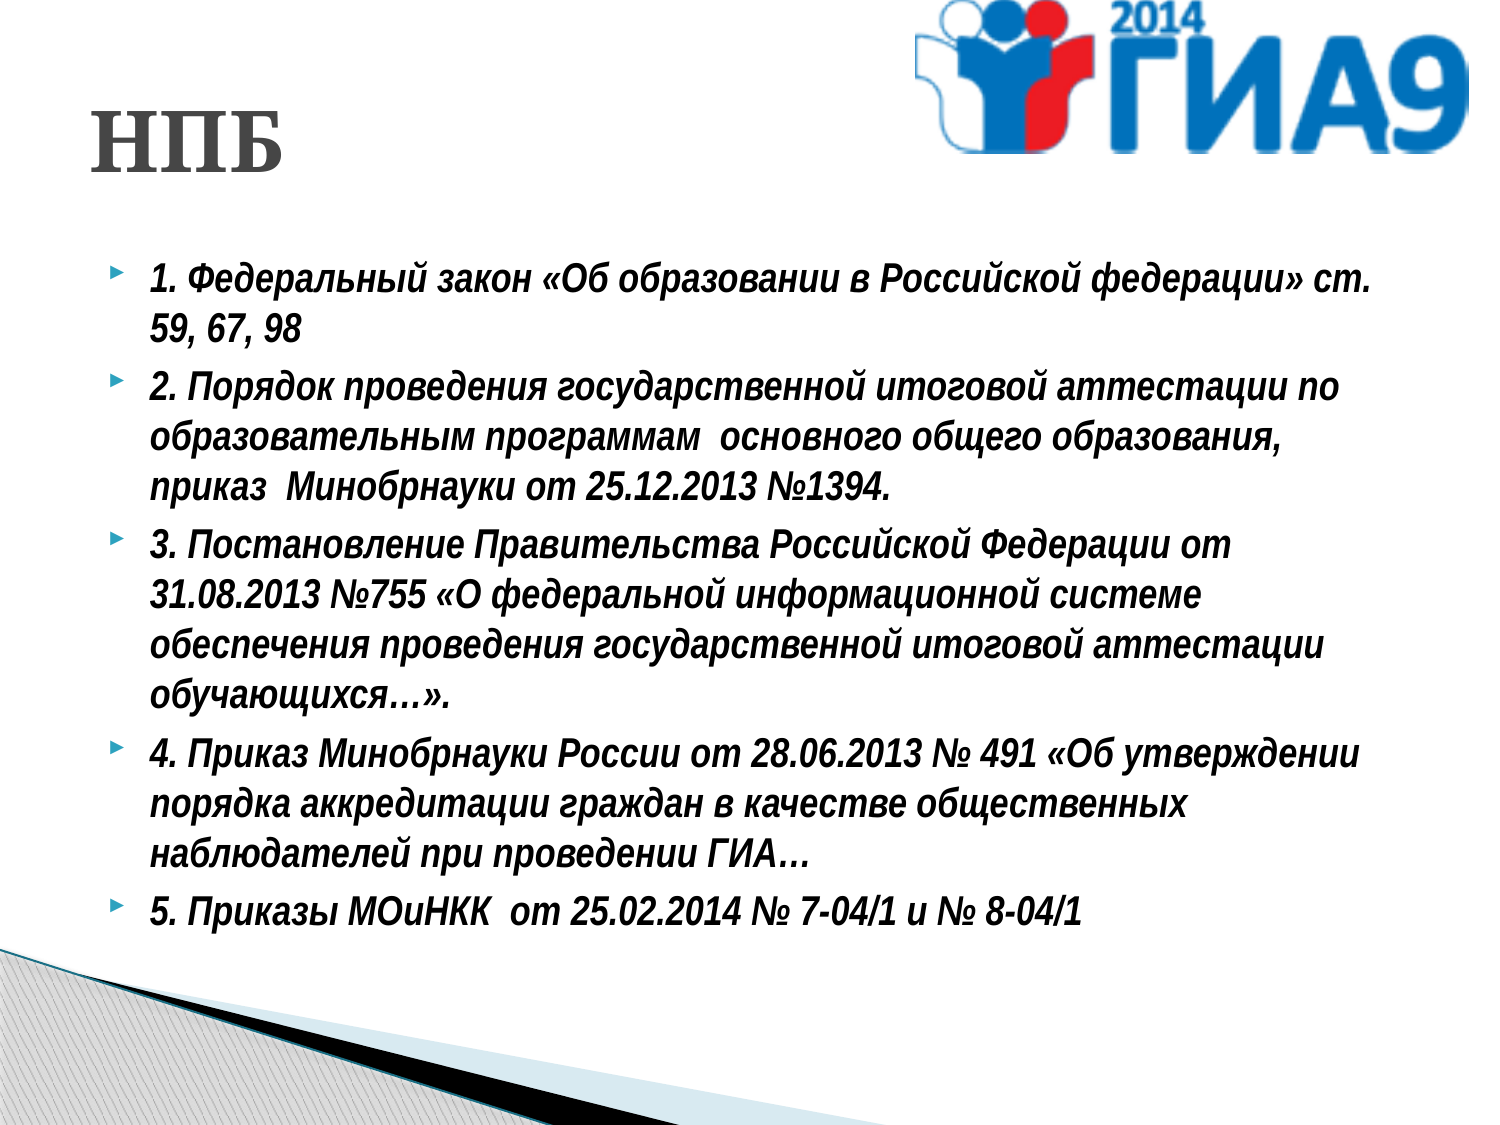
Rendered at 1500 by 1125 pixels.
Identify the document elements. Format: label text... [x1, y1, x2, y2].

title НПБ [75, 45, 1425, 233]
list 1. Федеральный закон «Об образовании в Российской федерации» ст. 59, 67, 98 2. Порядок проведения государственной итоговой аттестации по образовательным программам основного общего образования, приказ Минобрнауки от 25.12.2013 №1394. 3. Постановление Правительства Российской Федерации от 31.08.2013 №755 «О федеральной информационной системе обеспечения проведения государственной итоговой аттестации обучающихся…». 4. Приказ Минобрнауки России от 28.06.2013 № 491 «Об утверждении порядка аккредитации граждан в качестве общественных наблюдателей при проведении ГИА… 5. Приказы МОиНКК от 25.02.2014 № 7-04/1 и № 8-04/1 [74, 242, 1426, 986]
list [915, 0, 1469, 154]
